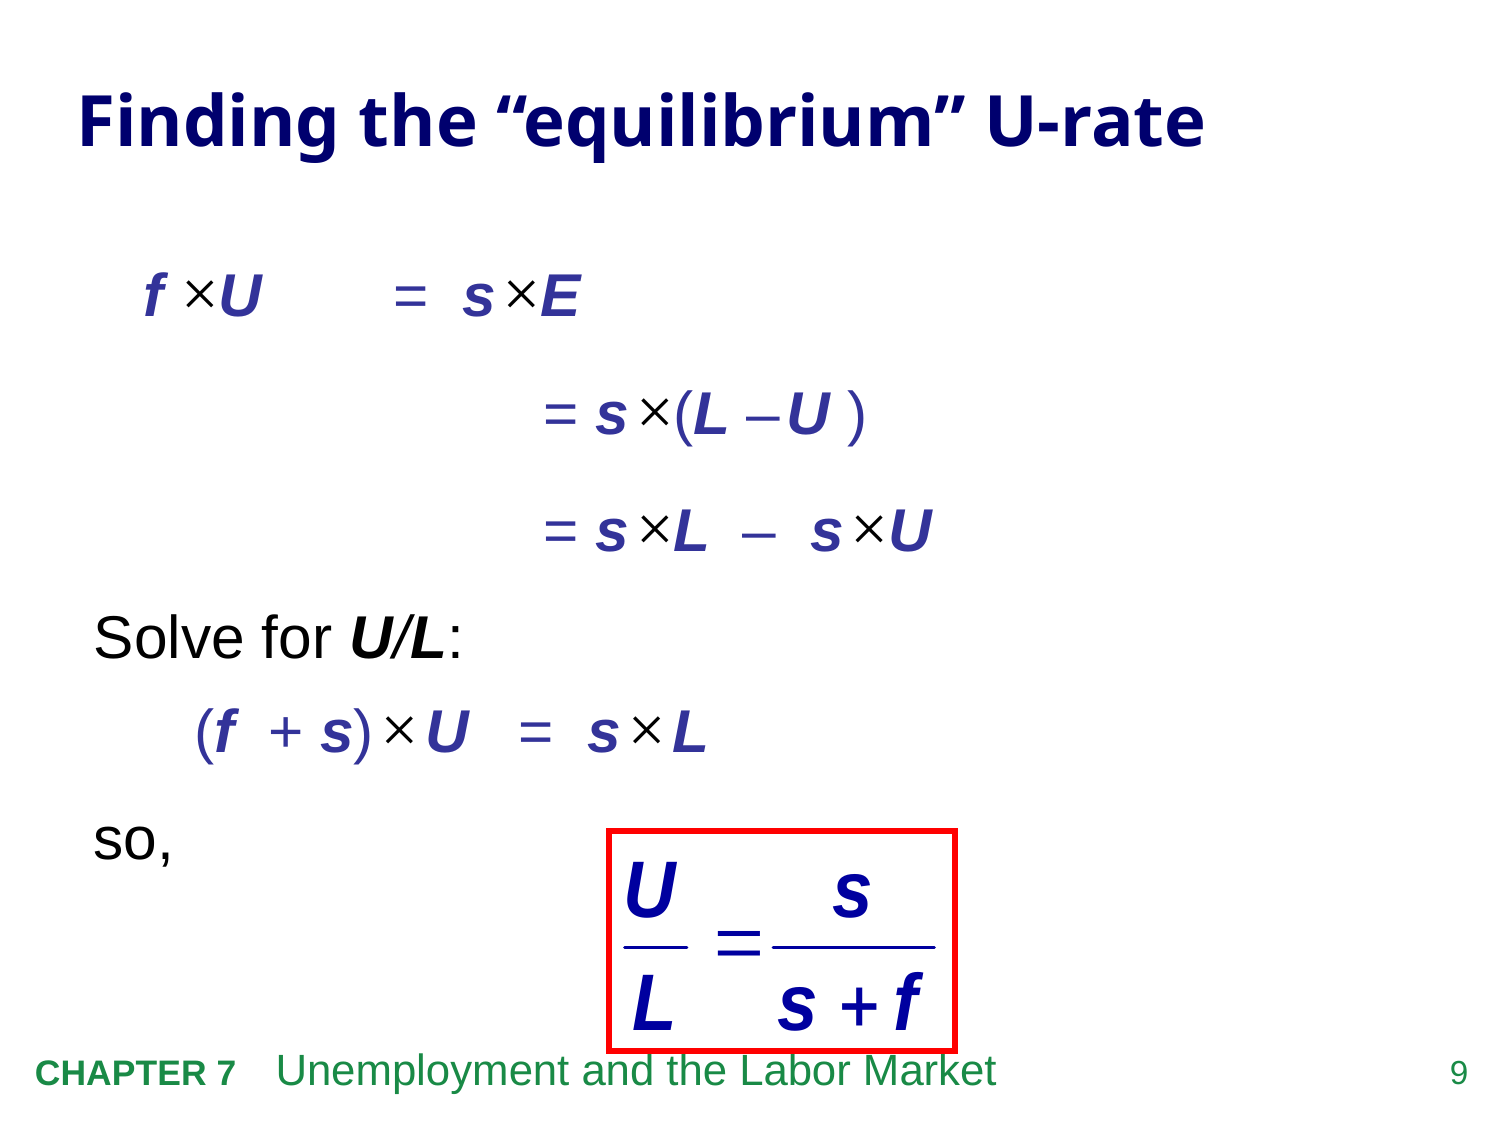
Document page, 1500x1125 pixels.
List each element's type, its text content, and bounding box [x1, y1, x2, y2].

list f ×U = s ×E = s ×(L – U ) = s ×L – s ×U Solve for U/L: (f + s) × U = s × L so, [78, 238, 1429, 872]
title Finding the “equilibrium” U-rate [76, 38, 1430, 193]
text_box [612, 833, 953, 1049]
